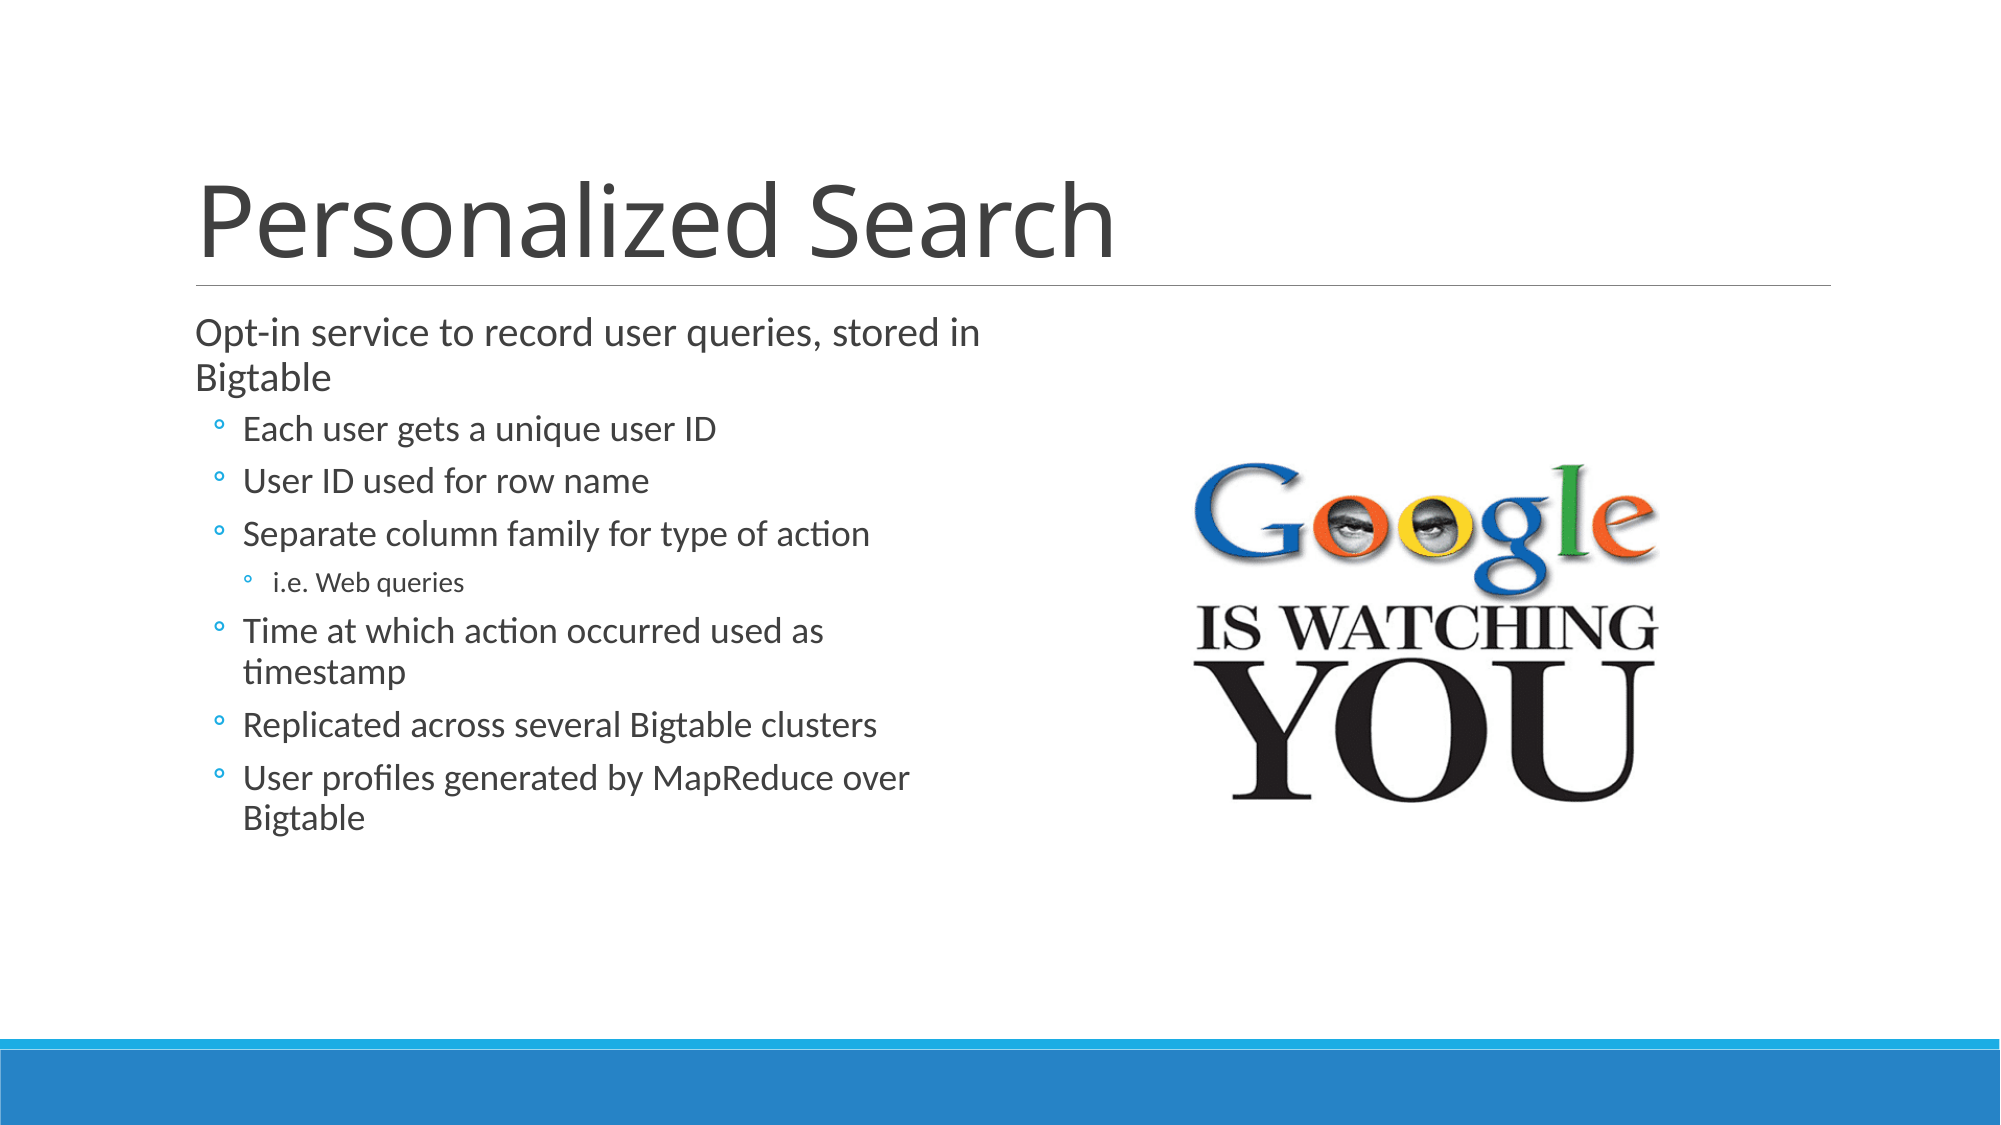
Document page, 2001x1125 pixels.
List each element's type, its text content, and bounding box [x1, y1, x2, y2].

list Opt-in service to record user queries, stored in Bigtable Each user gets a unique user ID User ID used for row name Separate column family for type of action i.e. Web queries Time at which action occurred used as timestamp Replicated across several Bigtable clusters User profiles generated by MapReduce over Bigtable [180, 302, 990, 963]
title Personalized Search [180, 47, 1830, 285]
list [1190, 461, 1660, 805]
